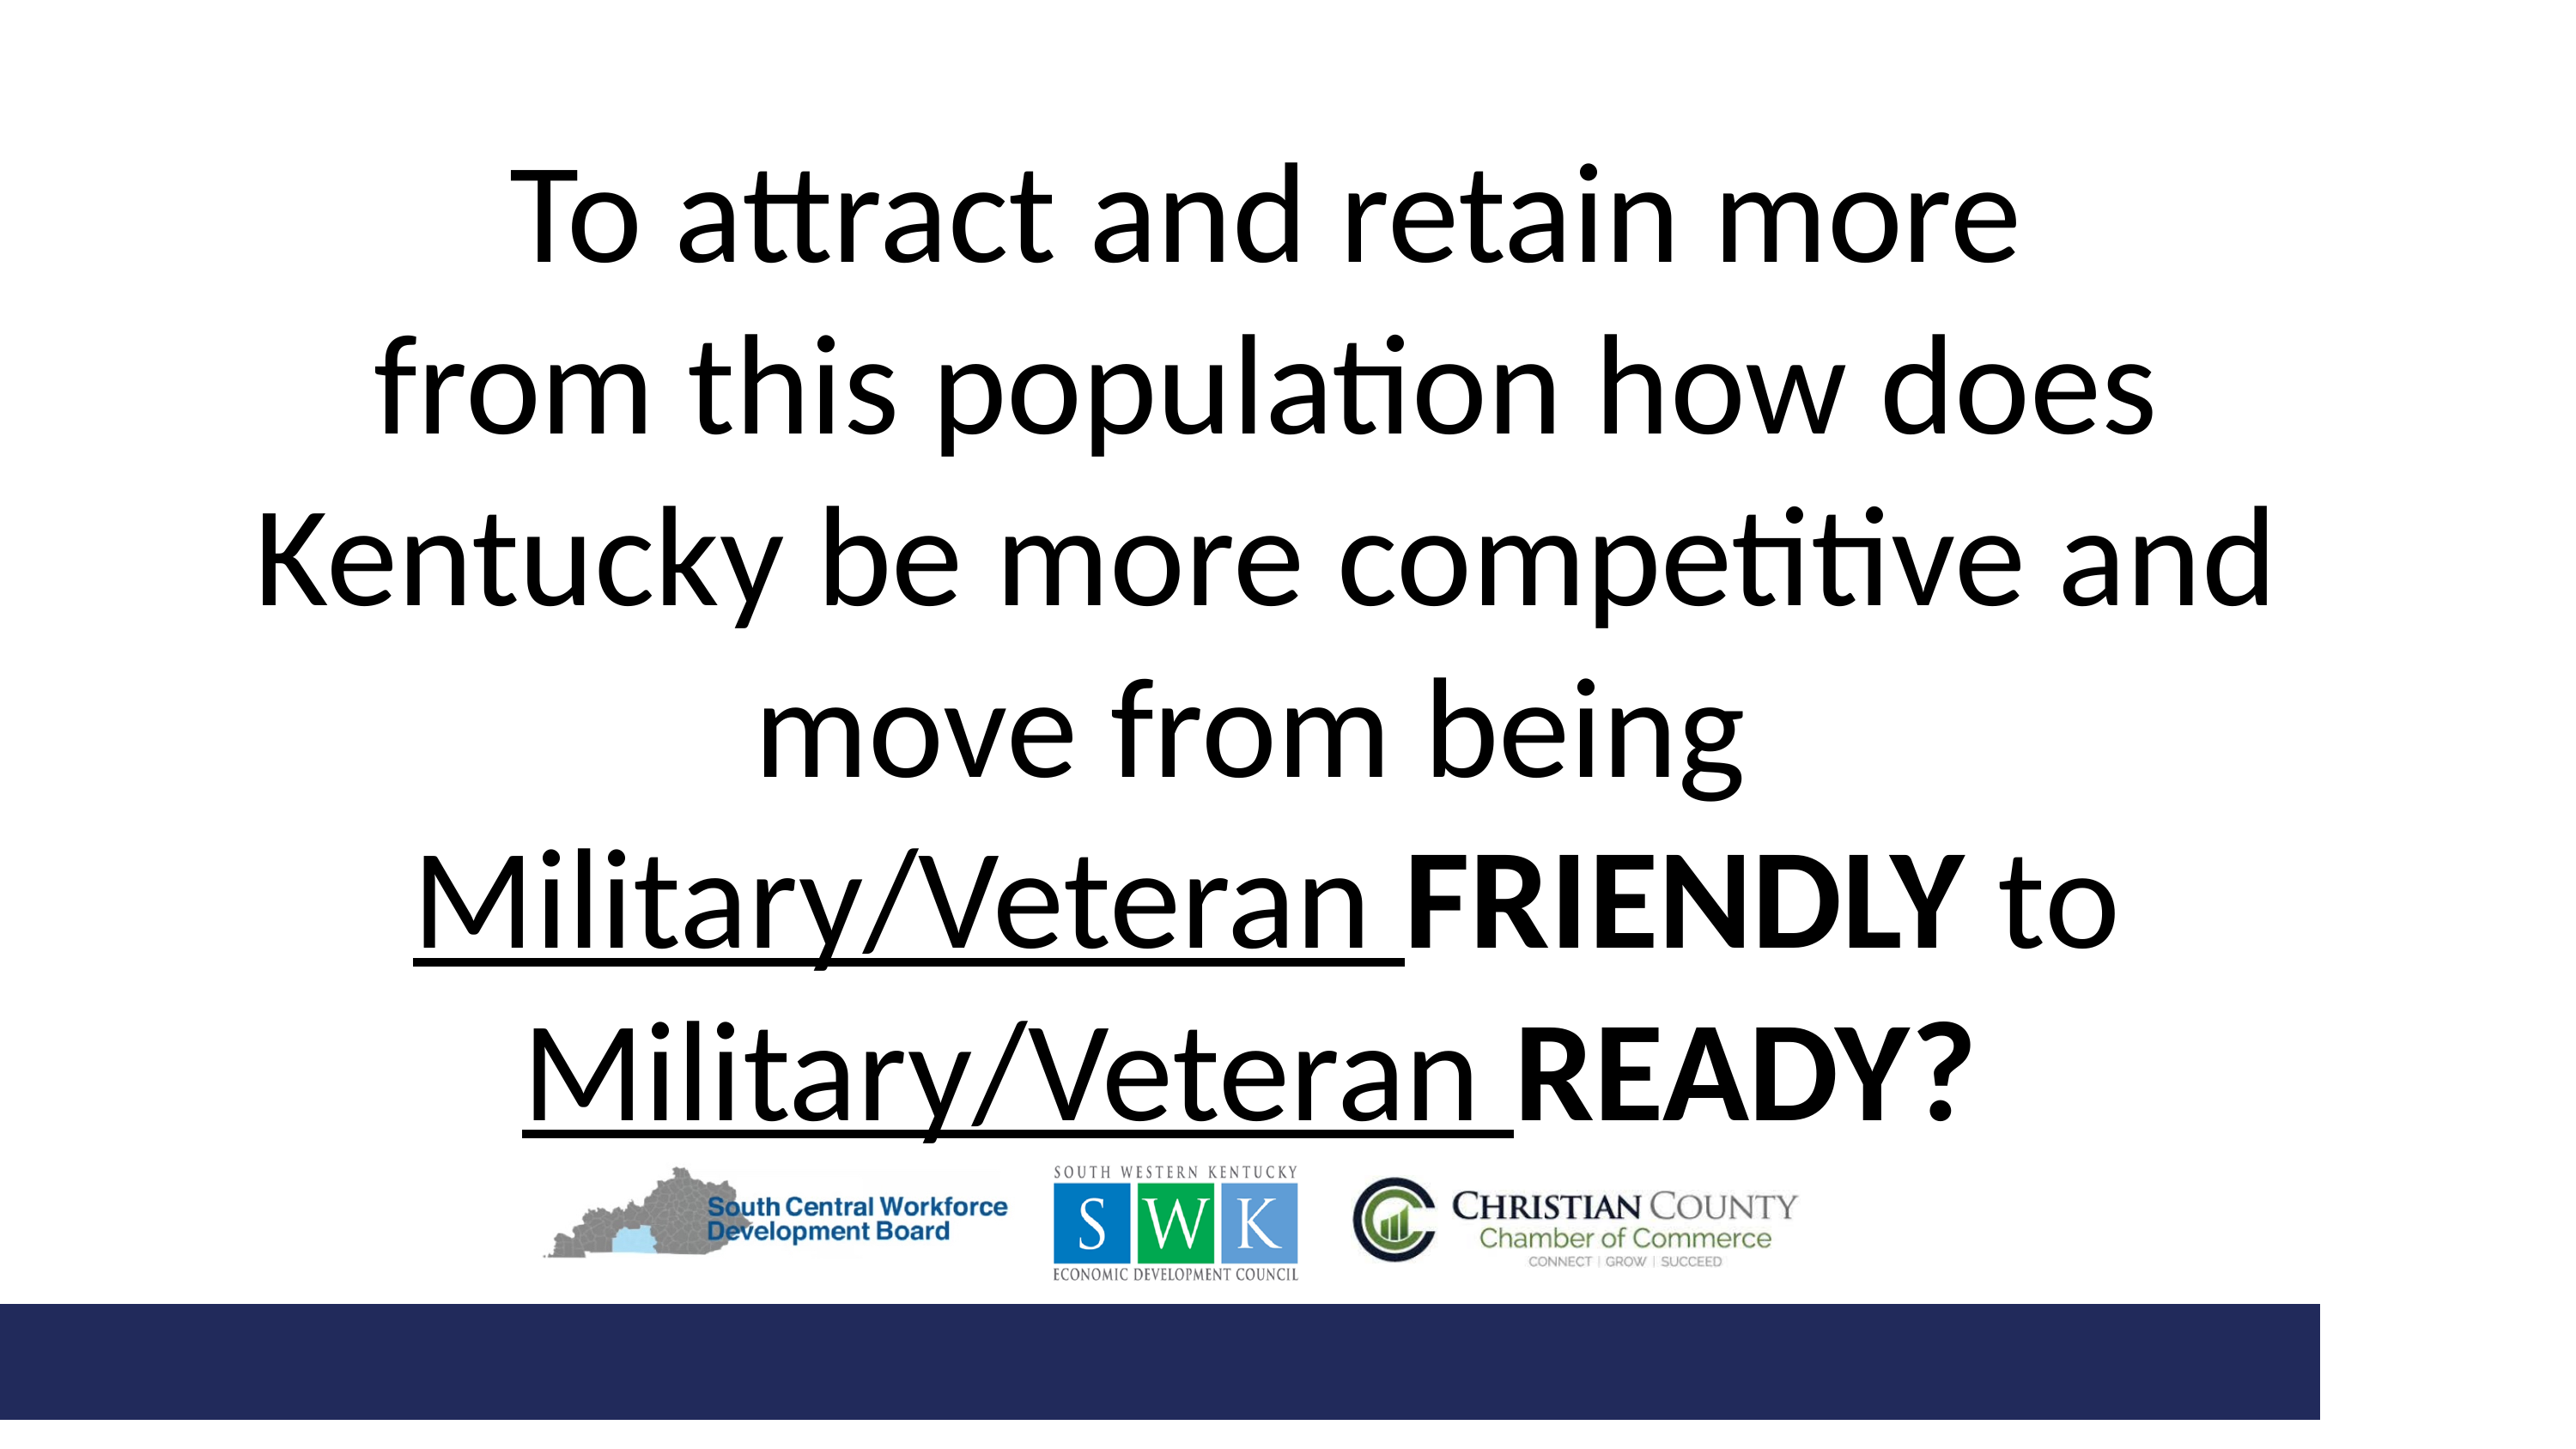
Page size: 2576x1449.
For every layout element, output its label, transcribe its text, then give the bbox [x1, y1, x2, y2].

picture [1351, 1175, 1802, 1268]
picture [536, 1150, 1015, 1260]
picture [1042, 1150, 1312, 1296]
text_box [0, 1303, 2321, 1420]
text_box To attract and retain more from this population how does Kentucky be more competitive and move from being Military/Veteran FRIENDLY to Military/Veteran READY? [106, 112, 2426, 1155]
